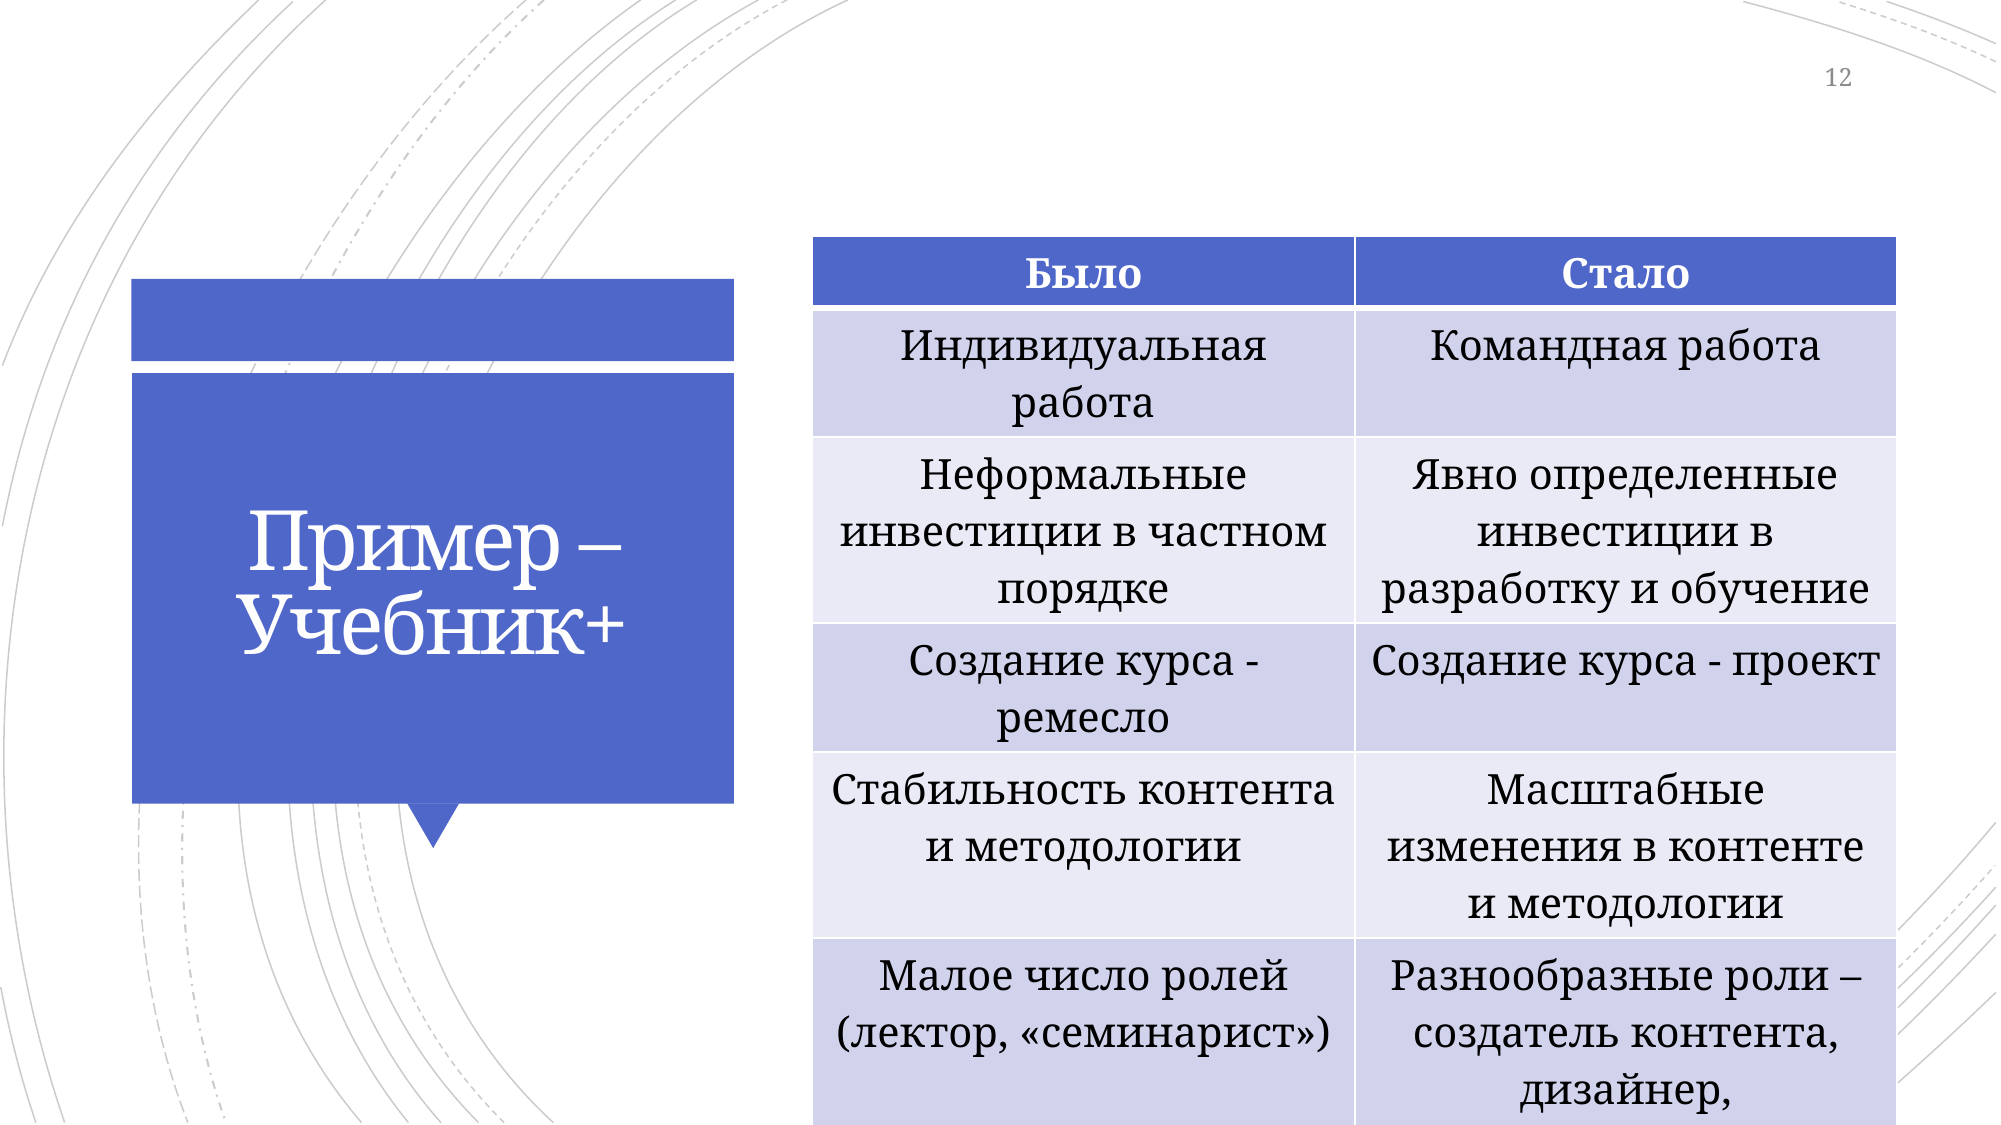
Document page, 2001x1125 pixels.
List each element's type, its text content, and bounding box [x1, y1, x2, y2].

table_cell Индивидуальная работа [813, 311, 1354, 436]
table_cell Масштабные изменения в контенте и методологии [1356, 753, 1896, 937]
table_cell Малое число ролей (лектор, «семинарист») [813, 939, 1354, 1125]
table_cell Явно определенные инвестиции в разработку и обучение [1356, 438, 1896, 622]
table_cell Создание курса - проект [1356, 624, 1896, 751]
slide_number 12 [1717, 52, 1868, 105]
table_cell Командная работа [1356, 311, 1896, 436]
table_cell Разнообразные роли – создатель контента, дизайнер, тех.поддержка, … [1356, 939, 1896, 1125]
table_cell Создание курса - ремесло [813, 624, 1354, 751]
title Пример – Учебник+ [145, 385, 720, 789]
table_cell Стабильность контента и методологии [813, 753, 1354, 937]
table_cell Неформальные инвестиции в частном порядке [813, 438, 1354, 622]
table_header Было [813, 237, 1354, 305]
table_header Стало [1356, 237, 1896, 305]
